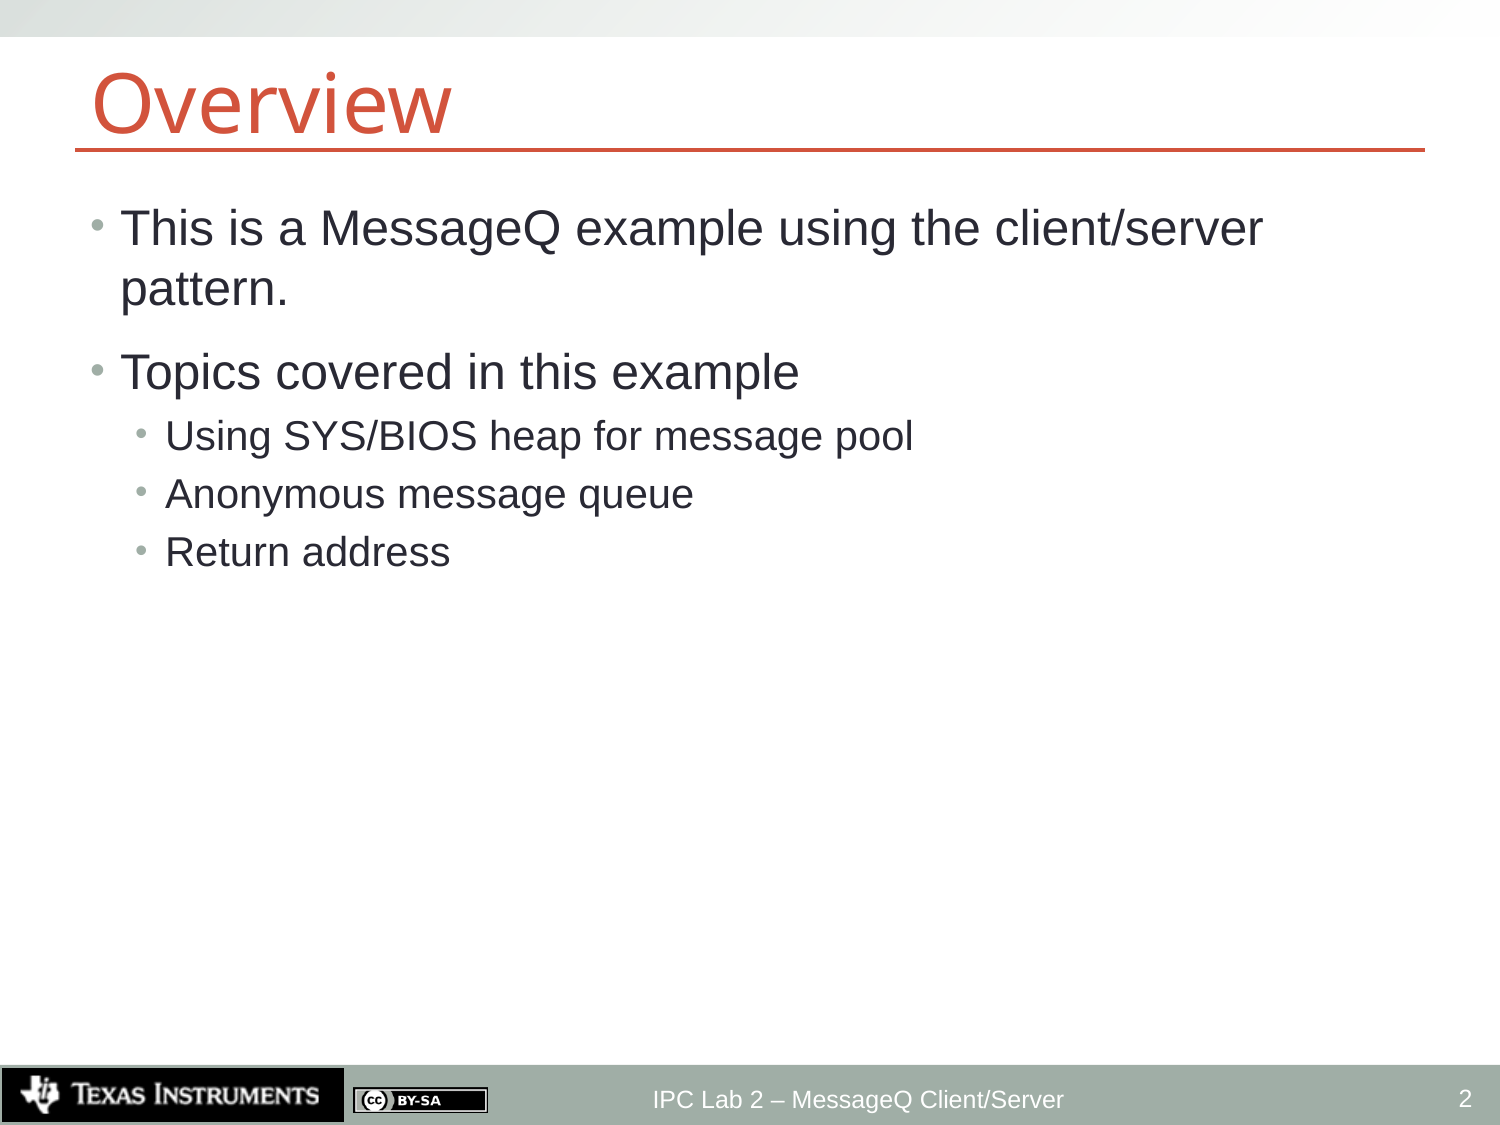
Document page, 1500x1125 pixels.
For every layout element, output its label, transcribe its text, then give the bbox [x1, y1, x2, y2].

title Overview [75, 37, 1425, 163]
footer IPC Lab 2 – MessageQ Client/Server [637, 1071, 1312, 1125]
picture [353, 1087, 488, 1113]
list This is a MessageQ example using the client/server pattern. Topics covered in this example Using SYS/BIOS heap for message pool Anonymous message queue Return address [75, 187, 1425, 1050]
picture [2, 1068, 344, 1122]
slide_number 2 [1312, 1071, 1488, 1125]
